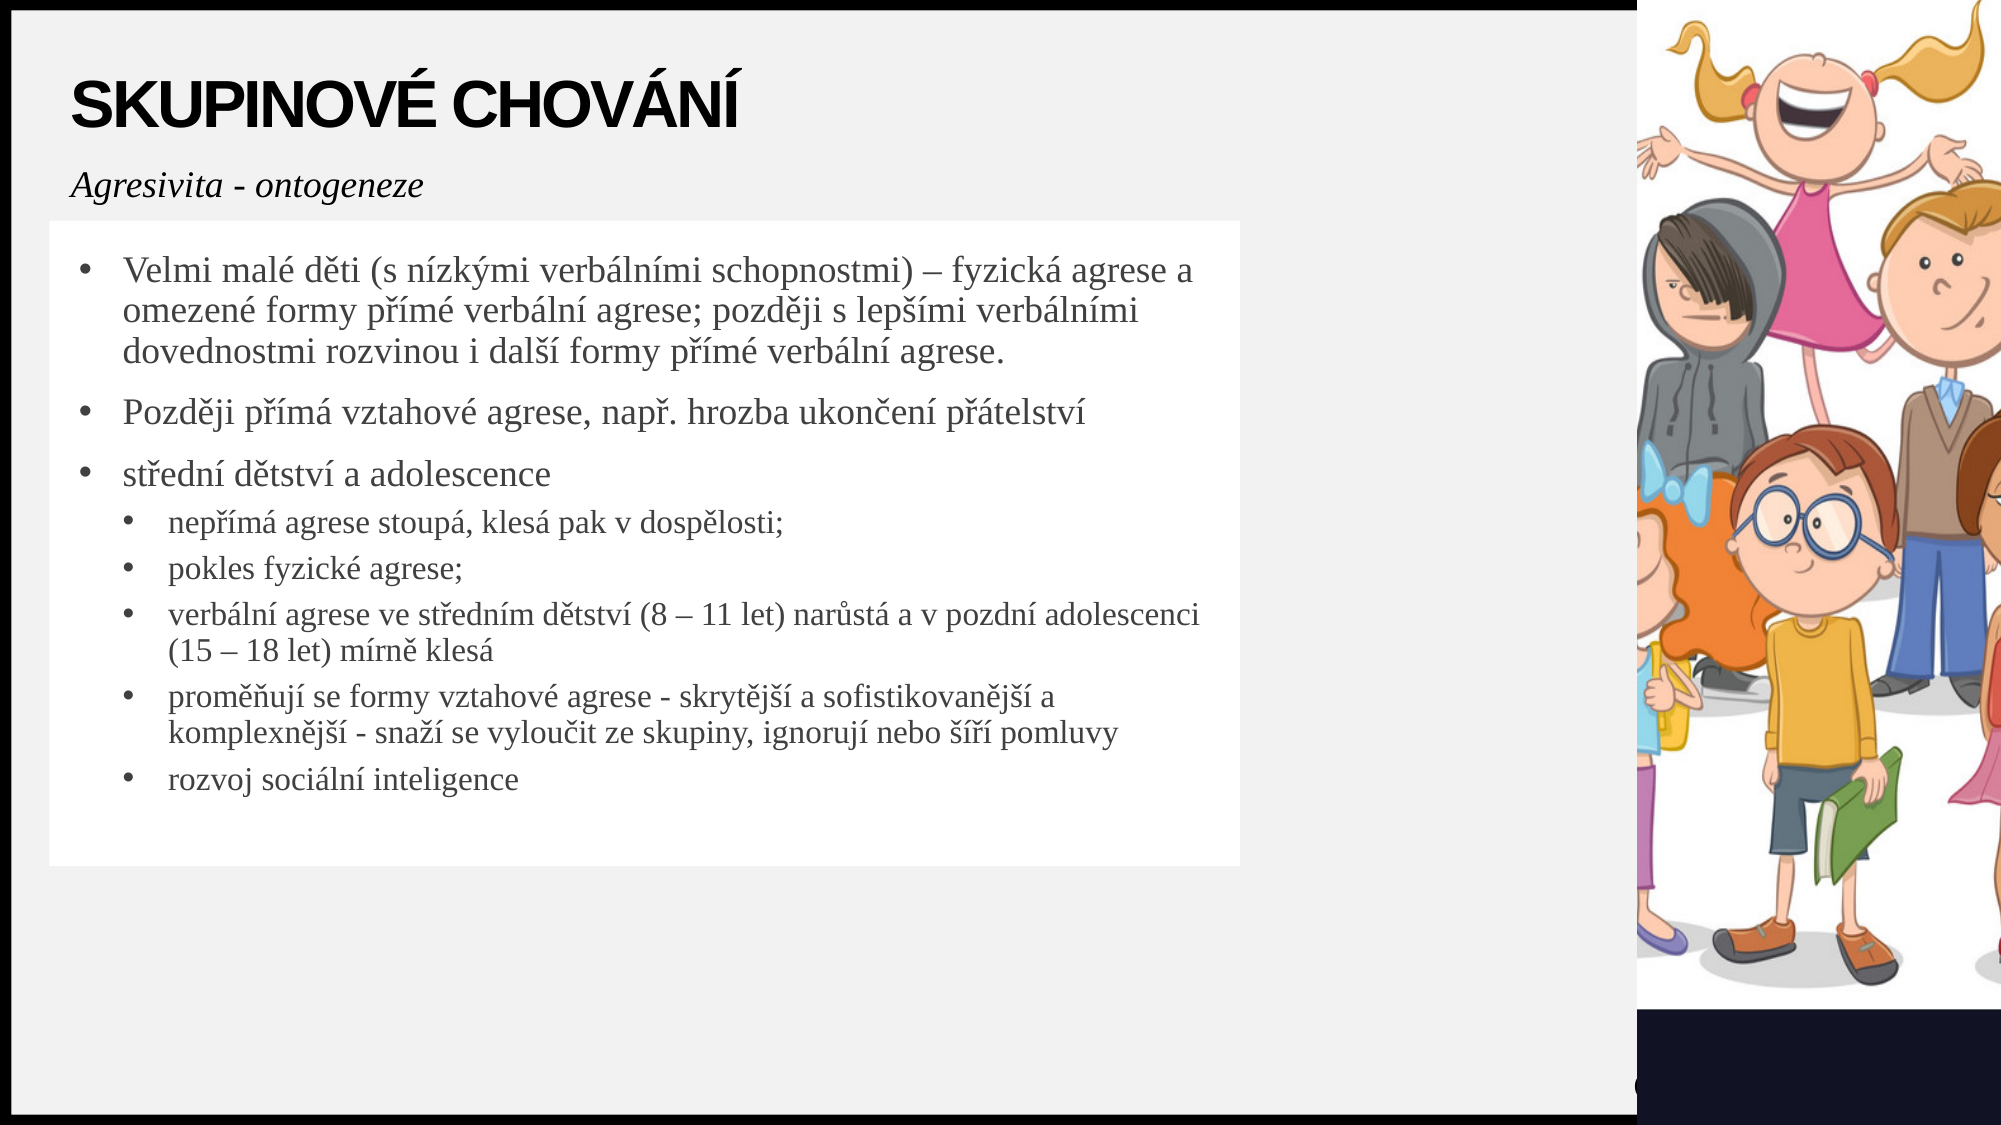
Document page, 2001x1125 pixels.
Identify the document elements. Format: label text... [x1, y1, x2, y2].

title Skupinové chování [70, 70, 1569, 142]
list Velmi malé děti (s nízkými verbálními schopnostmi) – fyzická agrese a omezené formy přímé verbální agrese; později s lepšími verbálními dovednostmi rozvinou i další formy přímé verbální agrese. Později přímá vztahové agrese, např. hrozba ukončení přátelství střední dětství a adolescence nepřímá agrese stoupá, klesá pak v dospělosti; pokles fyzické agrese; verbální agrese ve středním dětství (8 – 11 let) narůstá a v pozdní adolescenci (15 – 18 let) mírně klesá proměňují se formy vztahové agrese - skrytější a sofistikovanější a komplexnější - snaží se vyloučit ze skupiny, ignorují nebo šíří pomluvy rozvoj sociální inteligence [49, 220, 1241, 866]
picture [1637, 0, 2001, 1125]
list Agresivita - ontogeneze [70, 165, 1558, 225]
